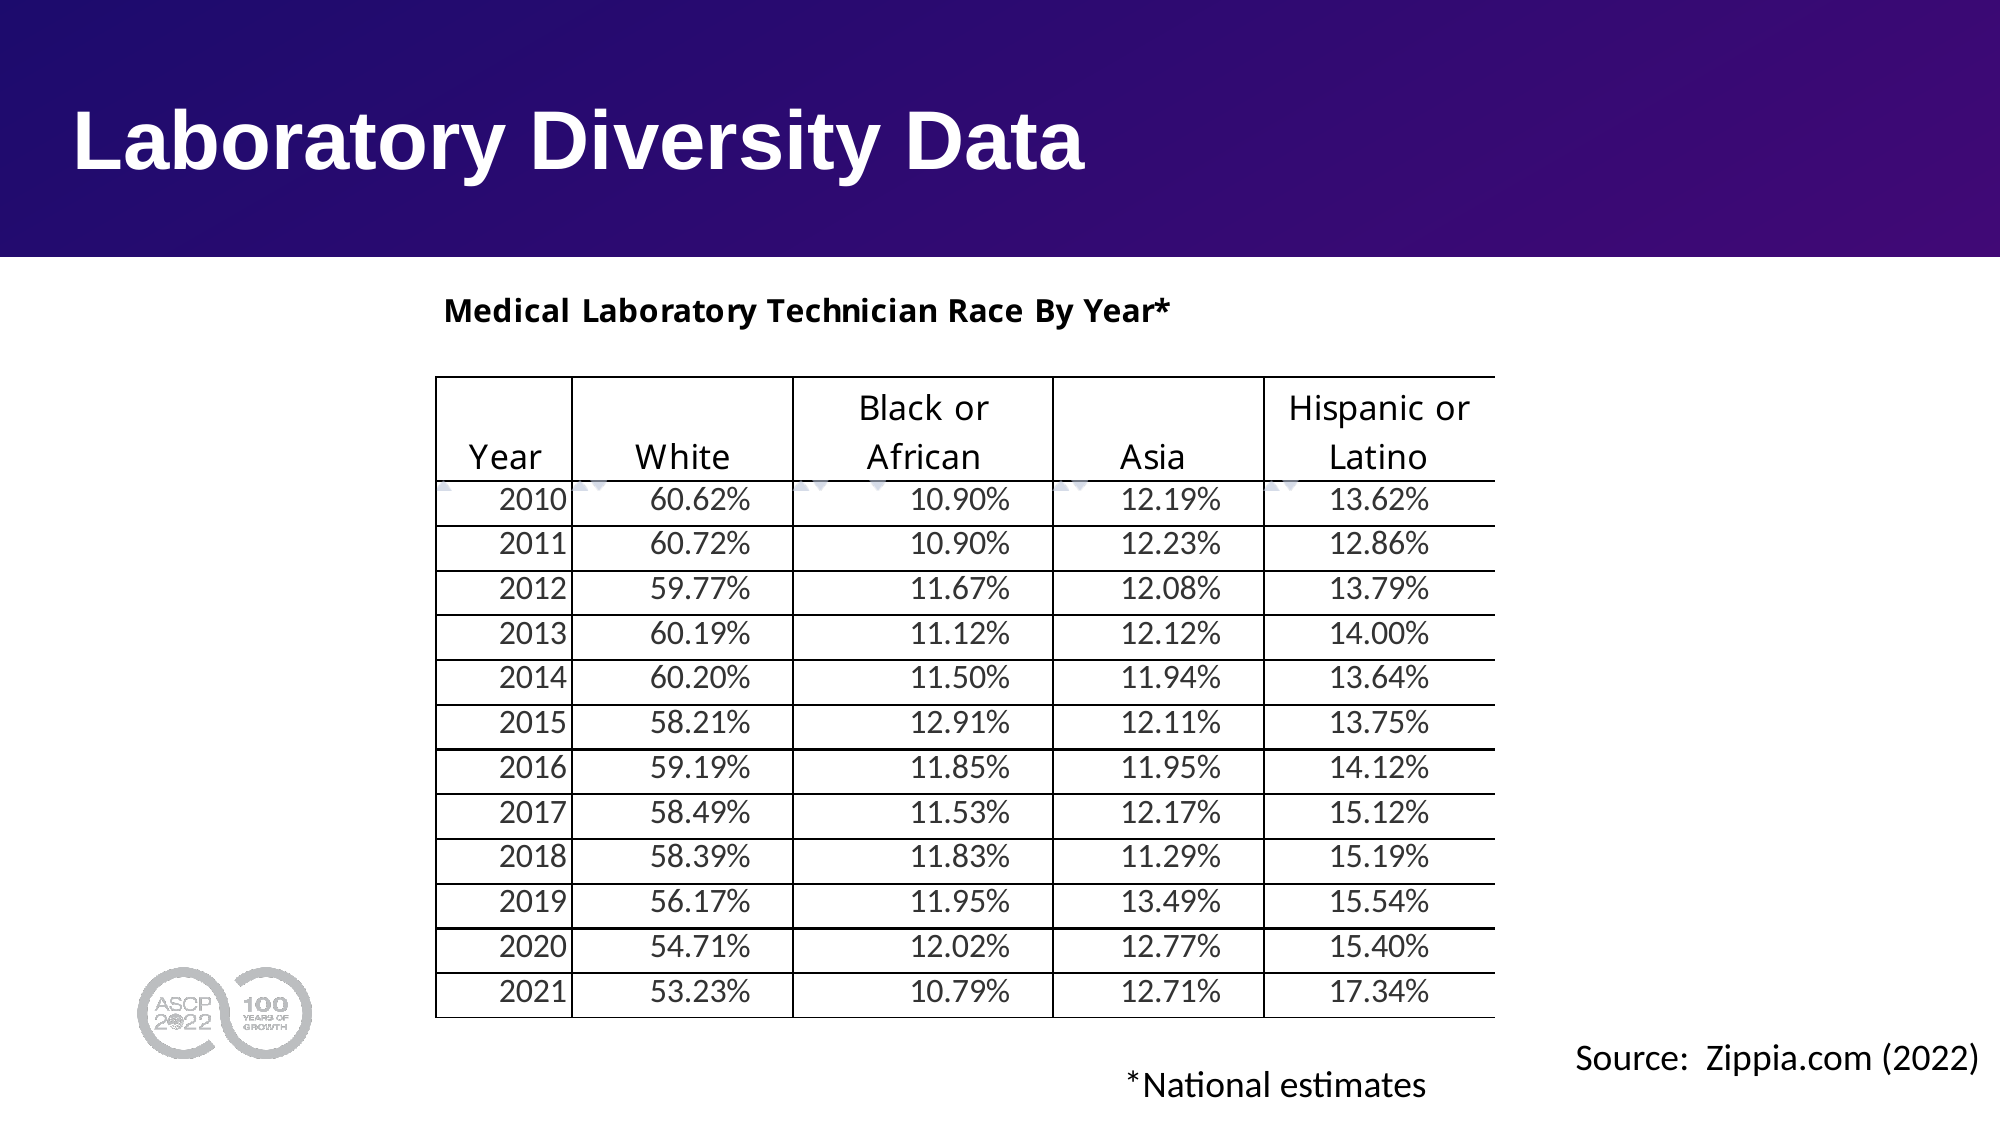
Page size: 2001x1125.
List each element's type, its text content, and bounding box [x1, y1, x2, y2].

text_box *National estimates [1109, 1052, 1589, 1113]
text_box Source: Zippia.com (2022) [1560, 1025, 2000, 1086]
picture [137, 967, 312, 1059]
picture [434, 286, 1497, 1020]
title Laboratory Diversity Data [57, 68, 1783, 287]
